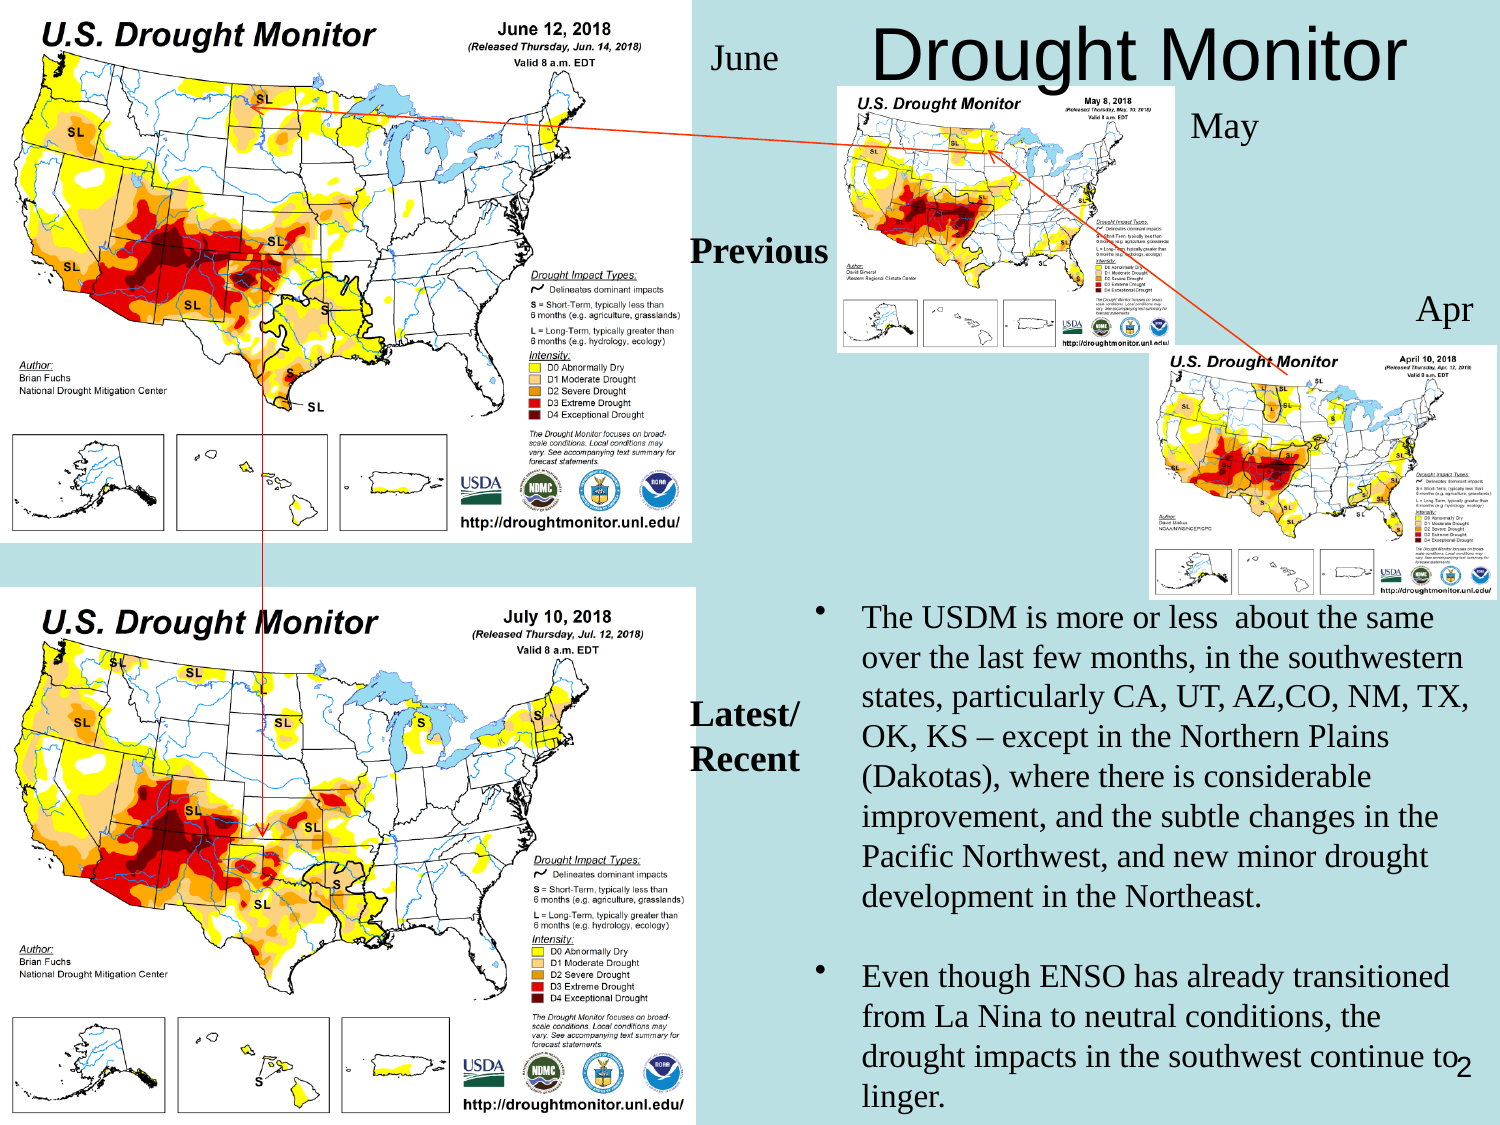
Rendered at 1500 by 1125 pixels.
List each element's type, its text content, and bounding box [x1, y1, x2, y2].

picture [837, 86, 1176, 149]
text_box Latest/Recent [699, 681, 800, 787]
picture [837, 154, 987, 353]
text_box Apr [1400, 276, 1489, 337]
text_box May [1179, 93, 1274, 148]
picture [1149, 345, 1497, 601]
picture [0, 587, 696, 1125]
text_box Previous [697, 218, 832, 279]
text_box June [697, 25, 795, 86]
title Drought Monitor [837, 0, 1463, 100]
picture [0, 0, 693, 543]
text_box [249, 106, 988, 154]
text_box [987, 149, 1288, 376]
text_box The USDM is more or less about the same over the last few months, in the southwestern states, particularly CA, UT, AZ,CO, NM, TX, OK, KS – except in the Northern Plains (Dakotas), where there is considerable improvement, and the subtle changes in the Pacific Northwest, and new minor drought development in the Northeast. Even though ENSO has already transitioned from La Nina to neutral conditions, the drought impacts in the southwest continue to linger. [800, 587, 1500, 1122]
